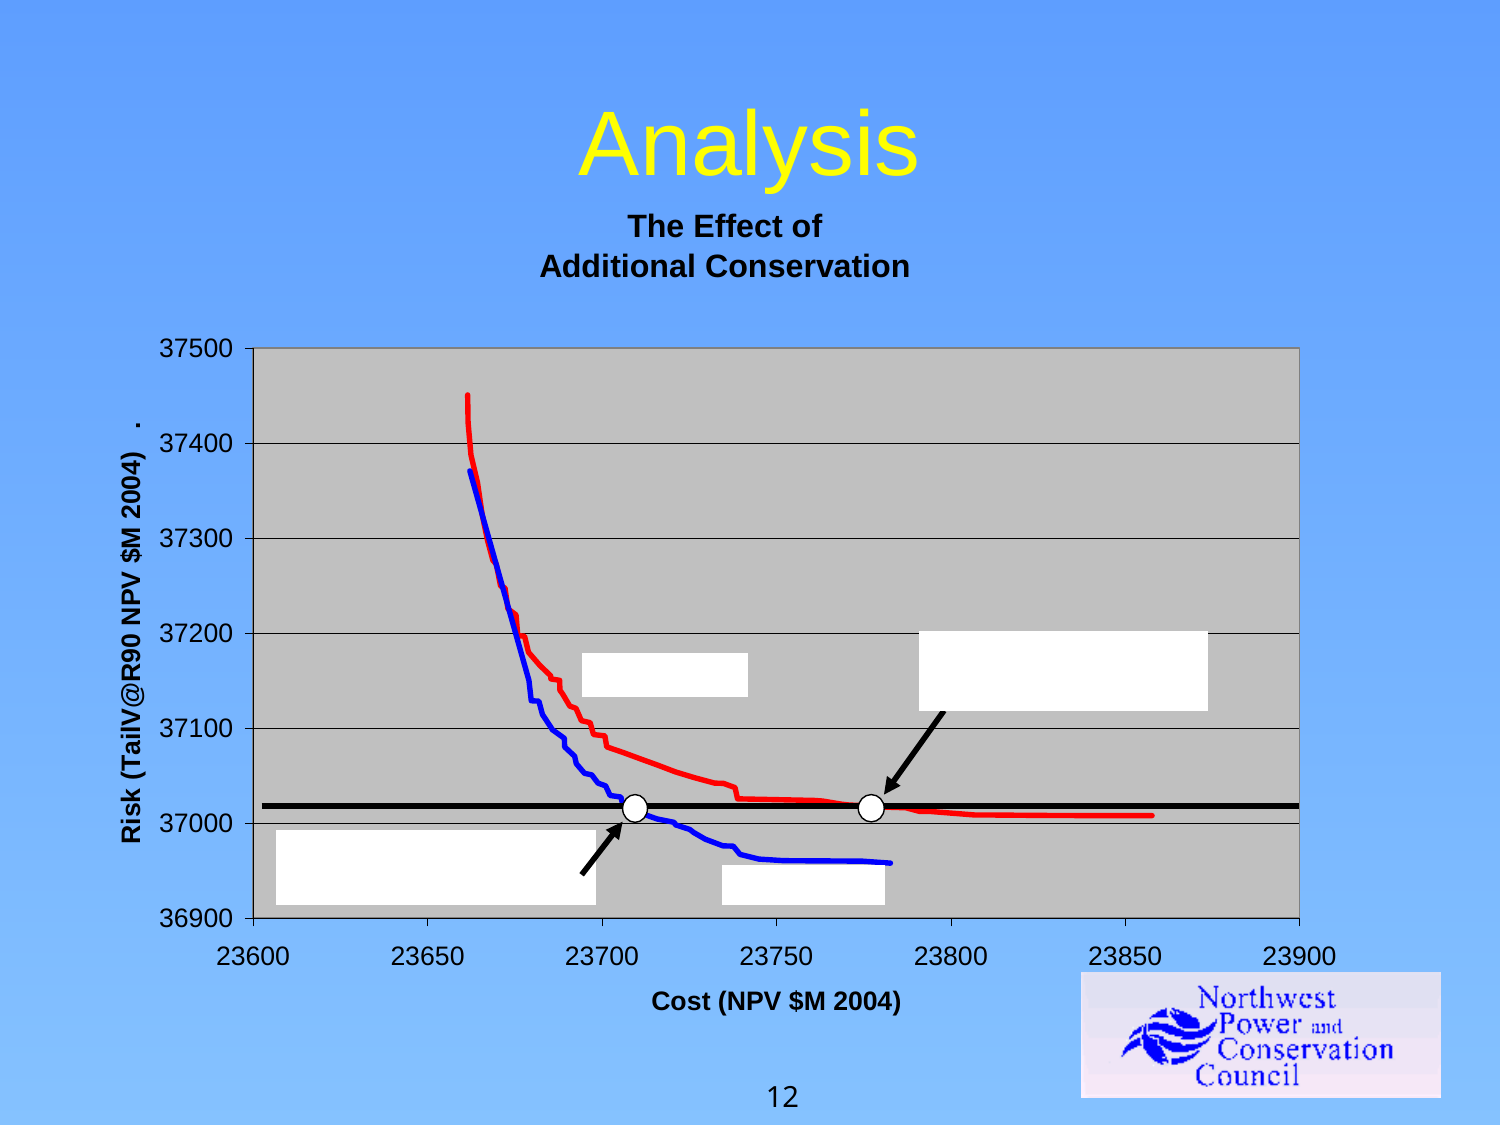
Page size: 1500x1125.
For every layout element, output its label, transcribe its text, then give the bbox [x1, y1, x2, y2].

picture [87, 174, 1441, 1098]
title Analysis [74, 44, 1426, 233]
